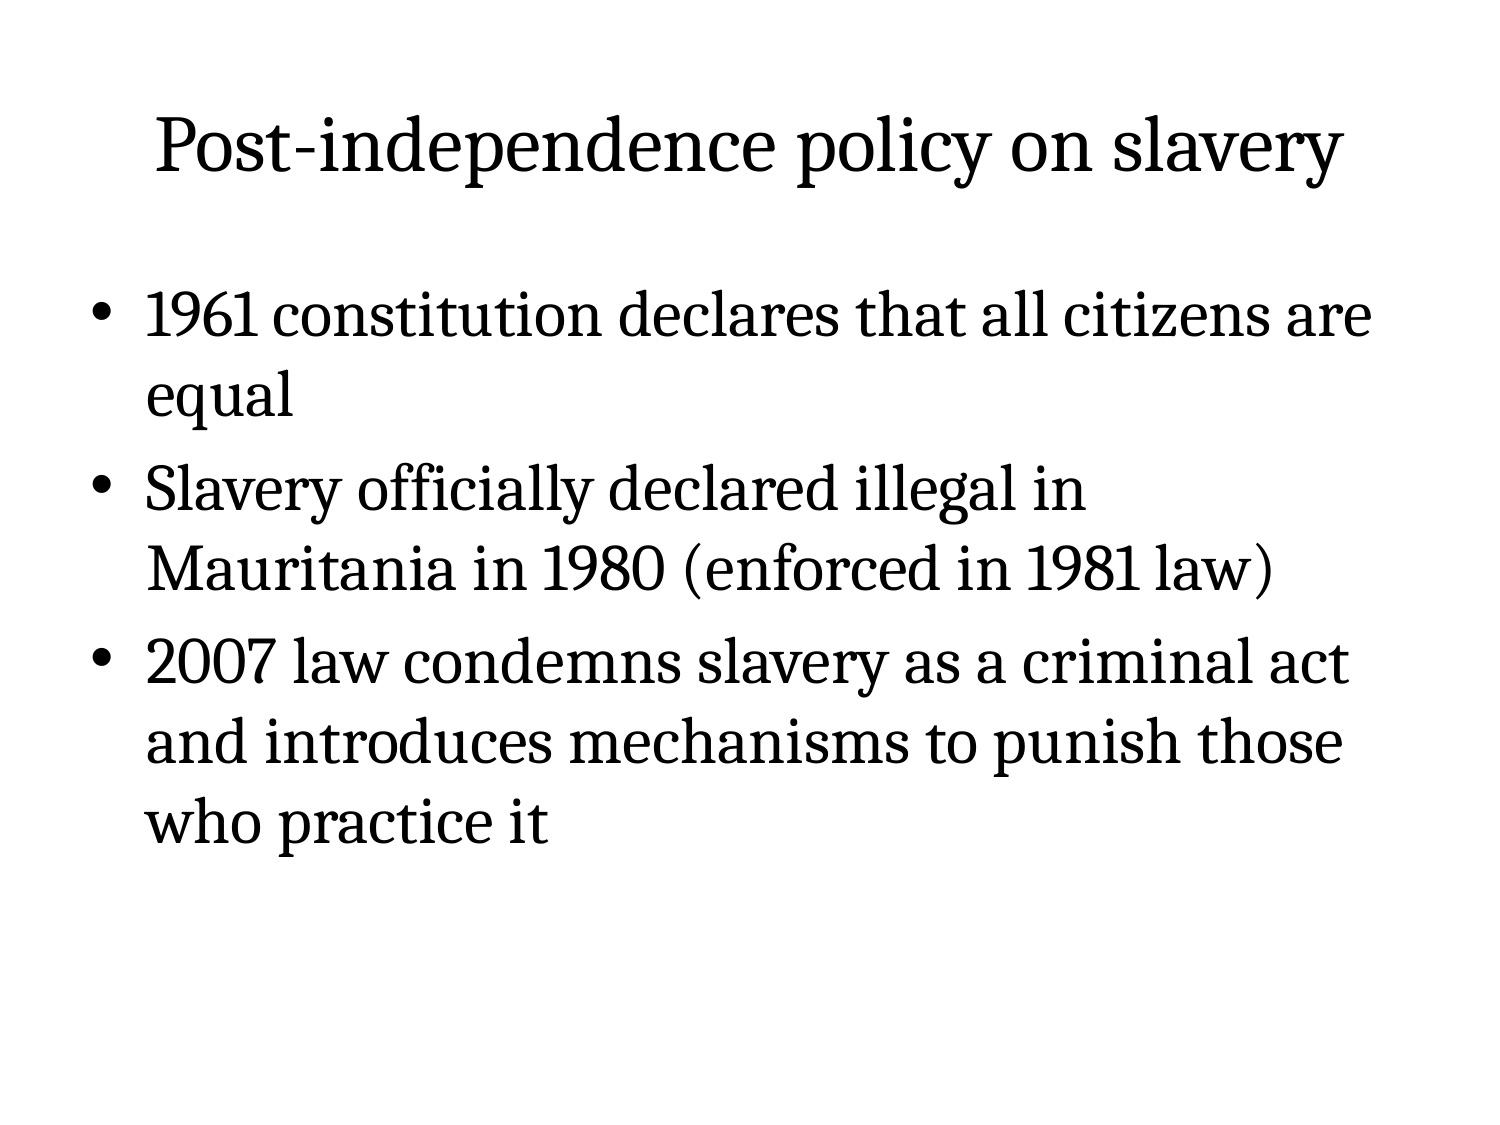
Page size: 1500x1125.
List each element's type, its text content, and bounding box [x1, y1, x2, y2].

title Post-independence policy on slavery [75, 45, 1425, 233]
list 1961 constitution declares that all citizens are equal Slavery officially declared illegal in Mauritania in 1980 (enforced in 1981 law) 2007 law condemns slavery as a criminal act and introduces mechanisms to punish those who practice it [75, 262, 1425, 1005]
